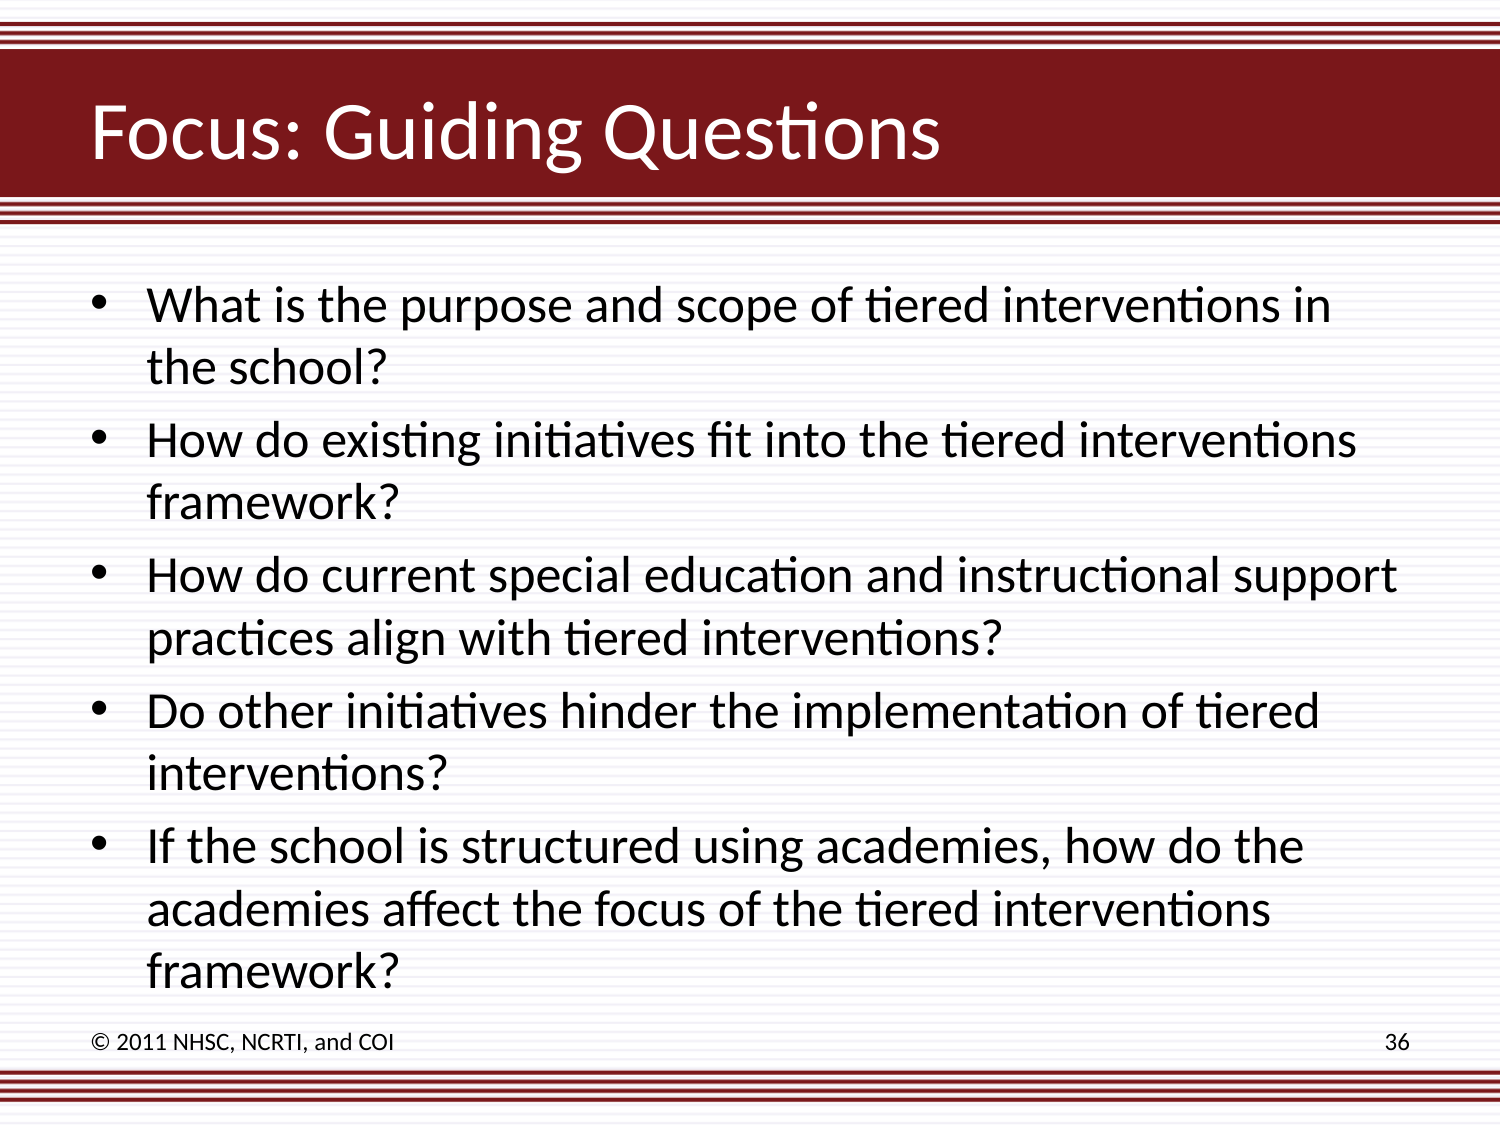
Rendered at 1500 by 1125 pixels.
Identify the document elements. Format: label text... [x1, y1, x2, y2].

list What is the purpose and scope of tiered interventions in the school? How do existing initiatives fit into the tiered interventions framework? How do current special education and instructional support practices align with tiered interventions? Do other initiatives hinder the implementation of tiered interventions? If the school is structured using academies, how do the academies affect the focus of the tiered interventions framework? [74, 262, 1426, 1006]
slide_number 36 [1074, 1010, 1425, 1071]
title Focus: Guiding Questions [74, 44, 1426, 209]
footer © 2011 NHSC, NCRTI, and COI [75, 1010, 550, 1071]
picture [0, 0, 1500, 1125]
